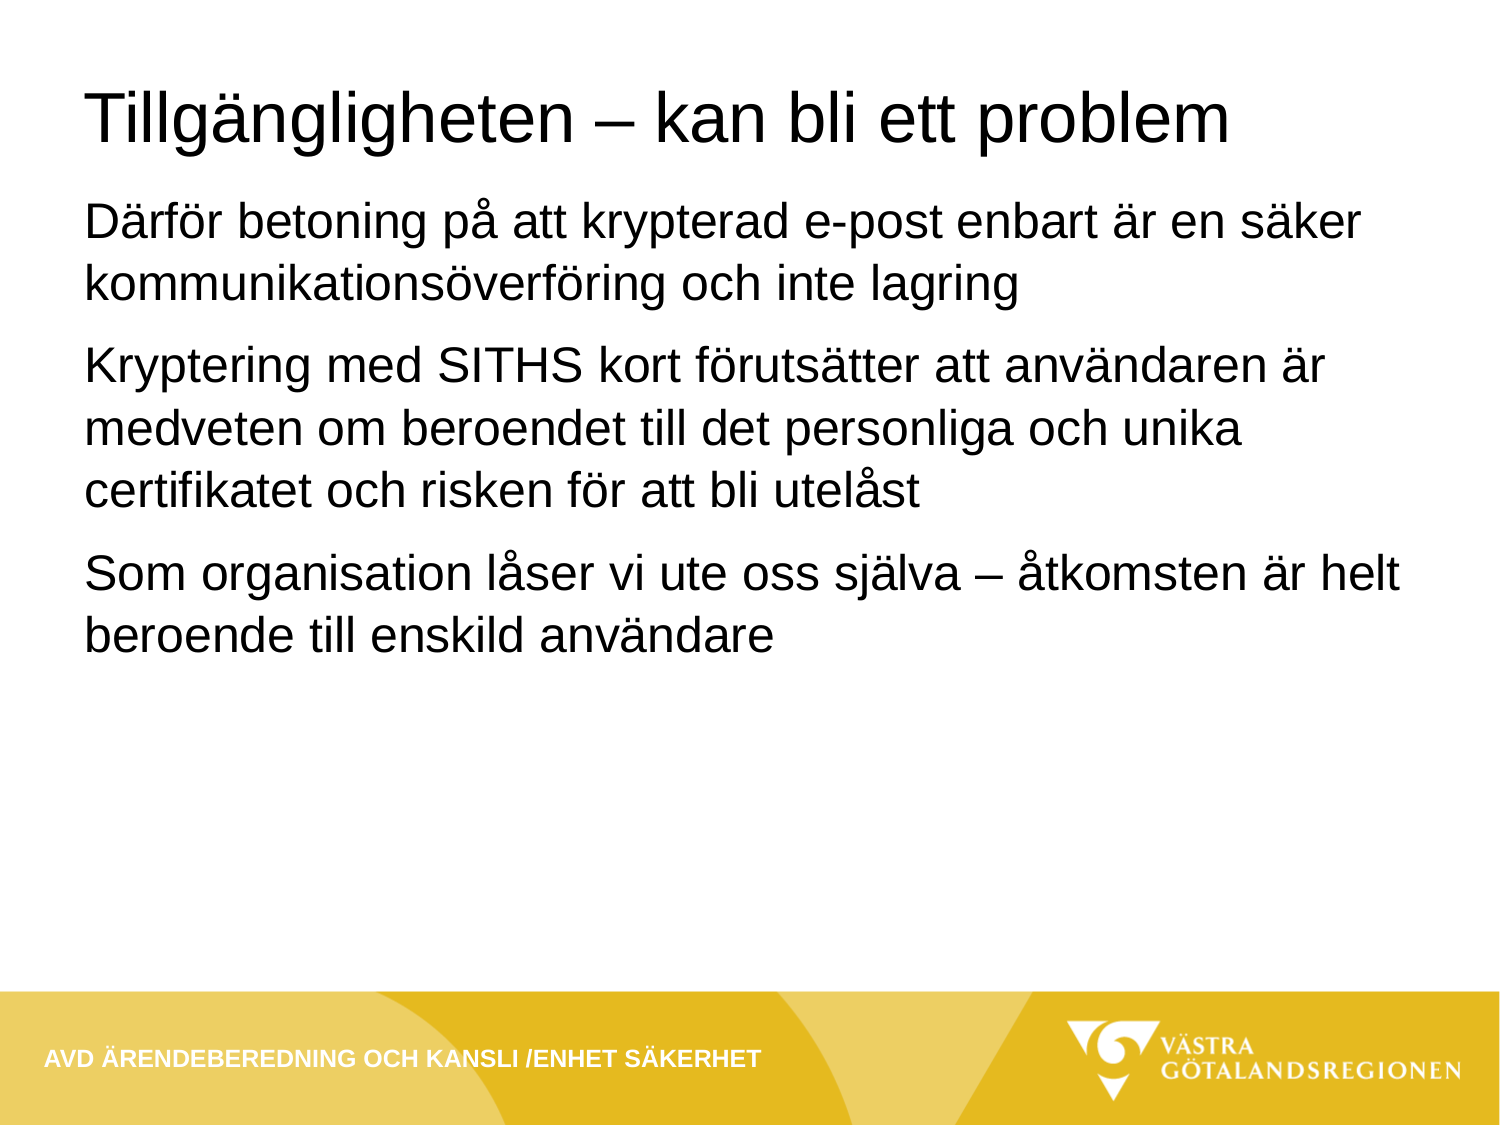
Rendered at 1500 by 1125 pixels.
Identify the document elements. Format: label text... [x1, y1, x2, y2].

footer Avd ärendeberedning och kansli /enhet säkerhet [28, 1041, 855, 1074]
list Därför betoning på att krypterad e-post enbart är en säker kommunikationsöverföring och inte lagring Kryptering med SITHS kort förutsätter att användaren är medveten om beroendet till det personliga och unika certifikatet och risken för att bli utelåst Som organisation låser vi ute oss själva – åtkomsten är helt beroende till enskild användare [69, 185, 1432, 929]
picture [0, 991, 1500, 1125]
title Tillgängligheten – kan bli ett problem [68, 66, 1432, 163]
